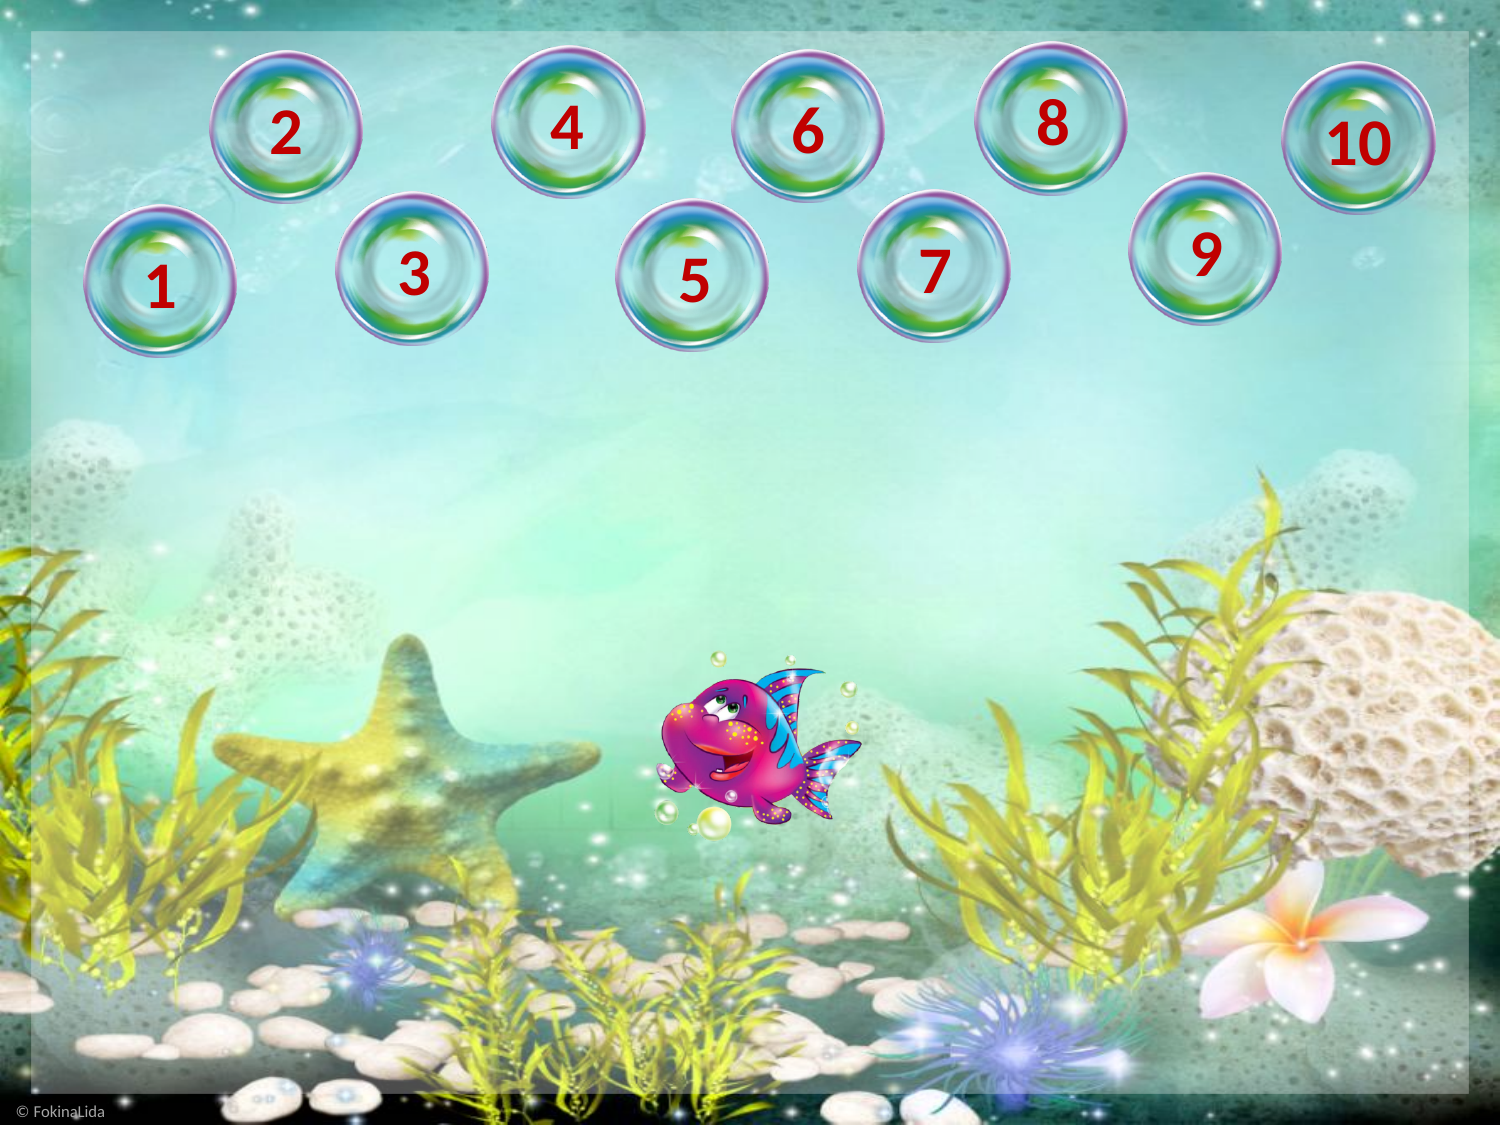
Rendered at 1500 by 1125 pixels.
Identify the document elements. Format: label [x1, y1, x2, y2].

text_box [209, 50, 364, 205]
text_box [974, 41, 1129, 196]
text_box [335, 191, 490, 346]
text_box [857, 189, 1012, 344]
text_box [1127, 172, 1282, 327]
text_box [491, 45, 646, 200]
text_box [82, 203, 237, 358]
text_box [731, 48, 886, 203]
text_box [614, 197, 769, 352]
picture [0, 0, 1500, 1125]
text_box [1281, 61, 1436, 216]
